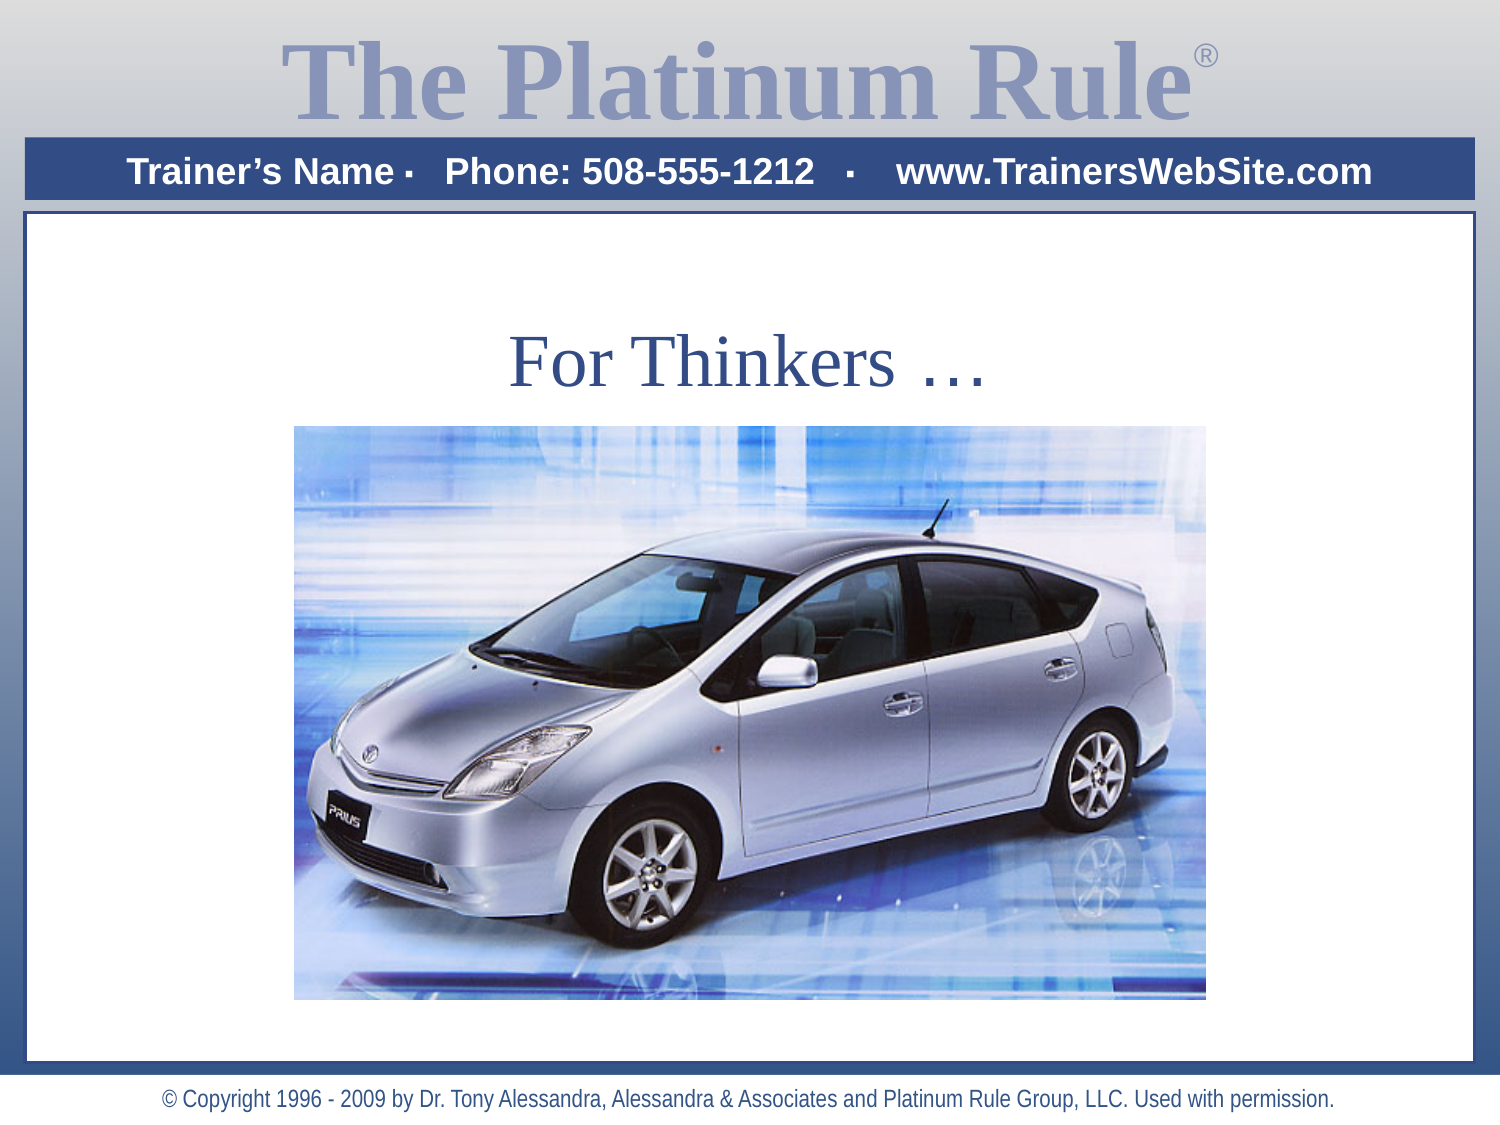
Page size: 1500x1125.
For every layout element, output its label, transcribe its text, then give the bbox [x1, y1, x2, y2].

picture [294, 426, 1206, 1001]
footer © Copyright 1996 - 2009 by Dr. Tony Alessandra, Alessandra & Associates and Platinum Rule Group, LLC. Used with permission. [37, 1074, 1463, 1113]
title For Thinkers … [112, 262, 1388, 450]
